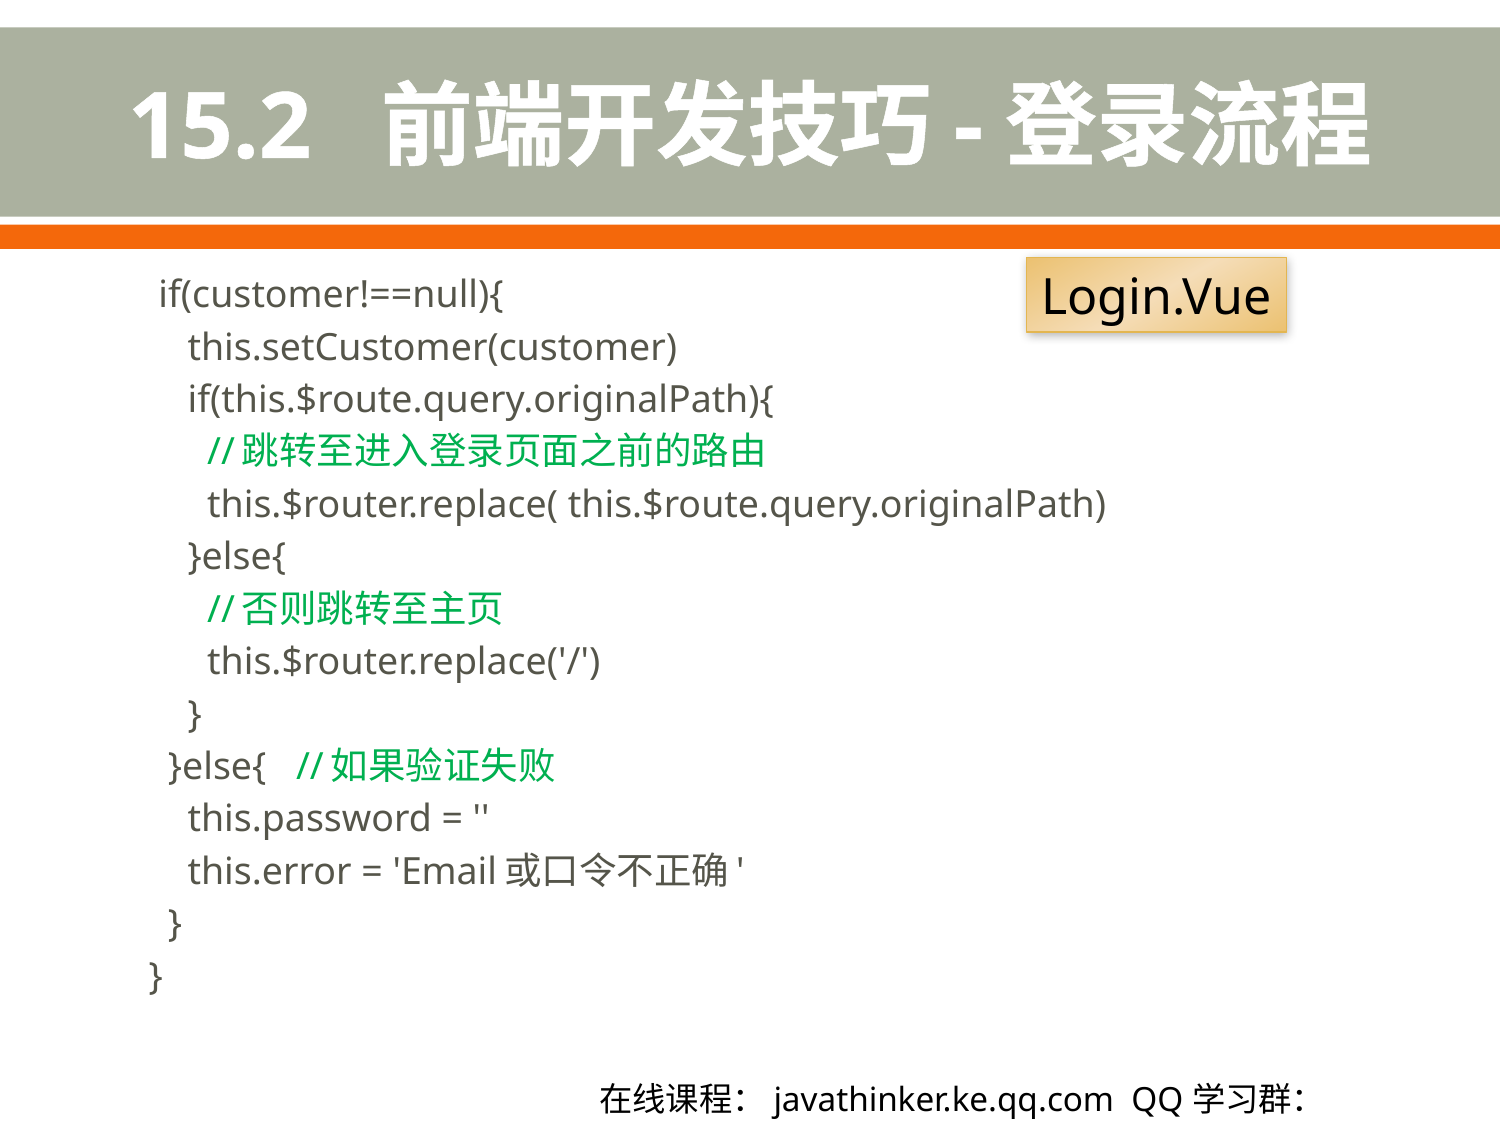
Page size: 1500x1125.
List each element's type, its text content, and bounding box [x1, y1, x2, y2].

title 15.2 前端开发技巧-登录流程 [75, 29, 1425, 213]
text_box Login.Vue [1026, 257, 1287, 333]
list if(customer!==null){ this.setCustomer(customer) if(this.$route.query.originalPath){ //跳转至进入登录页面之前的路由 this.$router.replace( this.$route.query.originalPath) }else{ //否则跳转至主页 this.$router.replace('/') } }else{ //如果验证失败 this.password = '' this.error = 'Email或口令不正确' } } [75, 262, 1425, 1005]
footer 在线课程：javathinker.ke.qq.com QQ学习群：915851077 [584, 1070, 1496, 1121]
